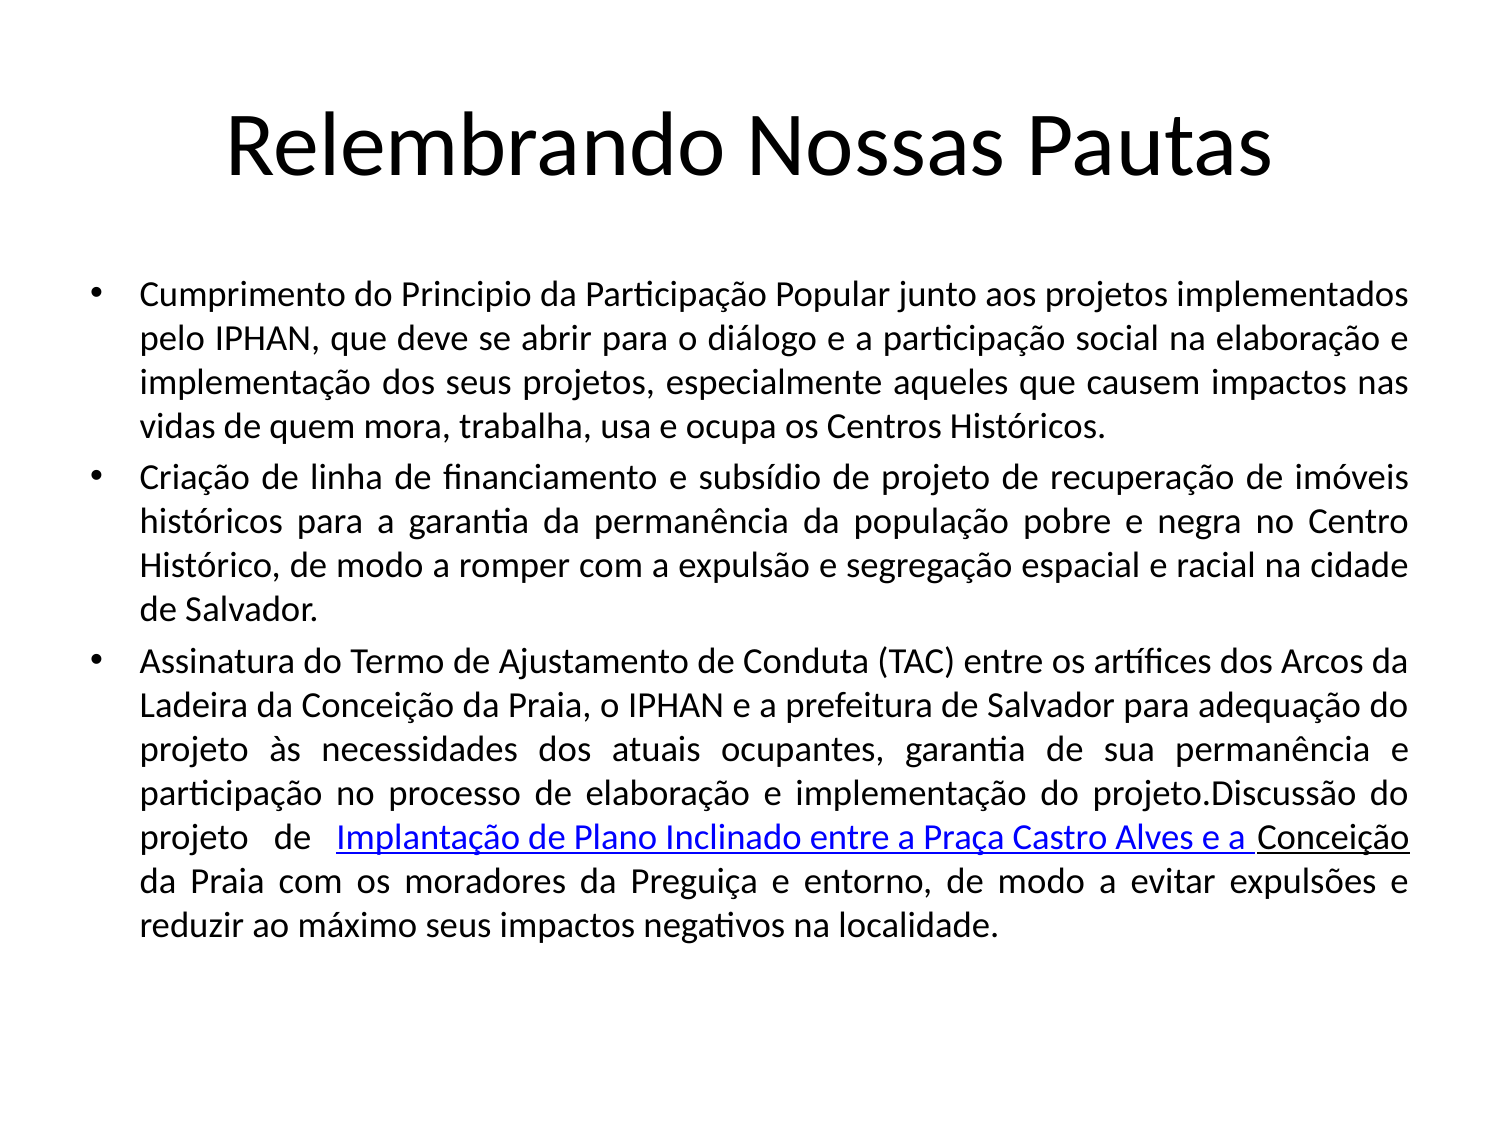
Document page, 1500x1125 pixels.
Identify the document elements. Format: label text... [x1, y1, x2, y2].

title Relembrando Nossas Pautas [75, 45, 1425, 233]
list Cumprimento do Principio da Participação Popular junto aos projetos implementados pelo IPHAN, que deve se abrir para o diálogo e a participação social na elaboração e implementação dos seus projetos, especialmente aqueles que causem impactos nas vidas de quem mora, trabalha, usa e ocupa os Centros Históricos. Criação de linha de financiamento e subsídio de projeto de recuperação de imóveis históricos para a garantia da permanência da população pobre e negra no Centro Histórico, de modo a romper com a expulsão e segregação espacial e racial na cidade de Salvador. Assinatura do Termo de Ajustamento de Conduta (TAC) entre os artífices dos Arcos da Ladeira da Conceição da Praia, o IPHAN e a prefeitura de Salvador para adequação do projeto às necessidades dos atuais ocupantes, garantia de sua permanência e participação no processo de elaboração e implementação do projeto.Discussão do projeto de Implantação de Plano Inclinado entre a Praça Castro Alves e a Conceiçãoda Praia com os moradores da Preguiça e entorno, de modo a evitar expulsões e reduzir ao máximo seus impactos negativos na localidade. [75, 262, 1425, 1005]
